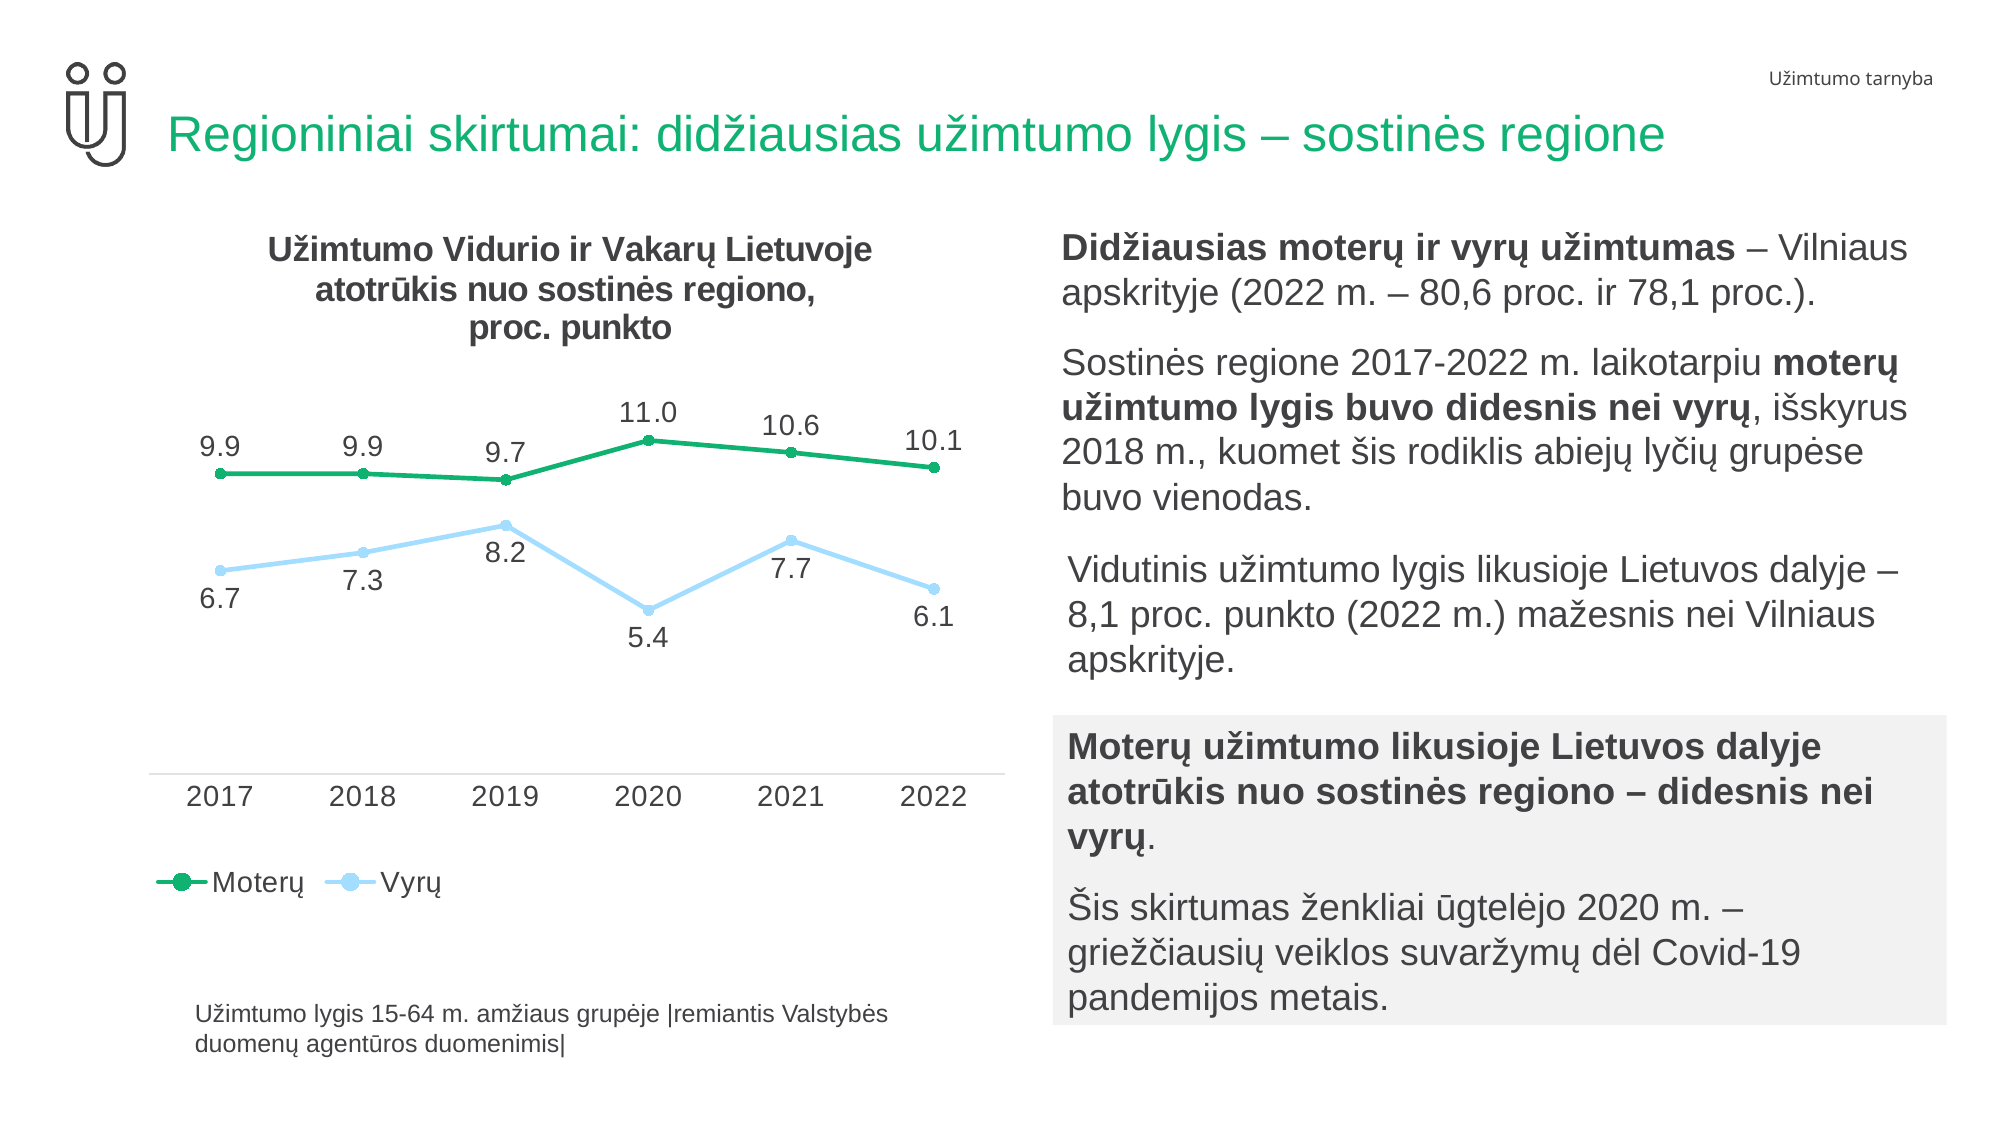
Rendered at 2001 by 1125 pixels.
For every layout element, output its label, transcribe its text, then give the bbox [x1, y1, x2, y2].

title Regioniniai skirtumai: didžiausias užimtumo lygis – sostinės regione [152, 100, 1844, 184]
text_box Didžiausias moterų ir vyrų užimtumas – Vilniaus apskrityje (2022 m. – 80,6 proc. ir 78,1 proc.). Sostinės regione 2017-2022 m. laikotarpiu moterų užimtumo lygis buvo didesnis nei vyrų, išskyrus 2018 m., kuomet šis rodiklis abiejų lyčių grupėse buvo vienodas. [1046, 215, 1941, 525]
picture [66, 62, 126, 167]
chart [135, 220, 1017, 905]
text_box Užimtumo lygis 15-64 m. amžiaus grupėje |remiantis Valstybės duomenų agentūros duomenimis| [180, 990, 982, 1065]
text_box Moterų užimtumo likusioje Lietuvos dalyje atotrūkis nuo sostinės regiono – didesnis nei vyrų. Šis skirtumas ženkliai ūgtelėjo 2020 m. – griežčiausių veiklos suvaržymų dėl Covid-19 pandemijos metais. [1052, 715, 1947, 1025]
text_box Vidutinis užimtumo lygis likusioje Lietuvos dalyje – 8,1 proc. punkto (2022 m.) mažesnis nei Vilniaus apskrityje. [1052, 537, 1935, 688]
